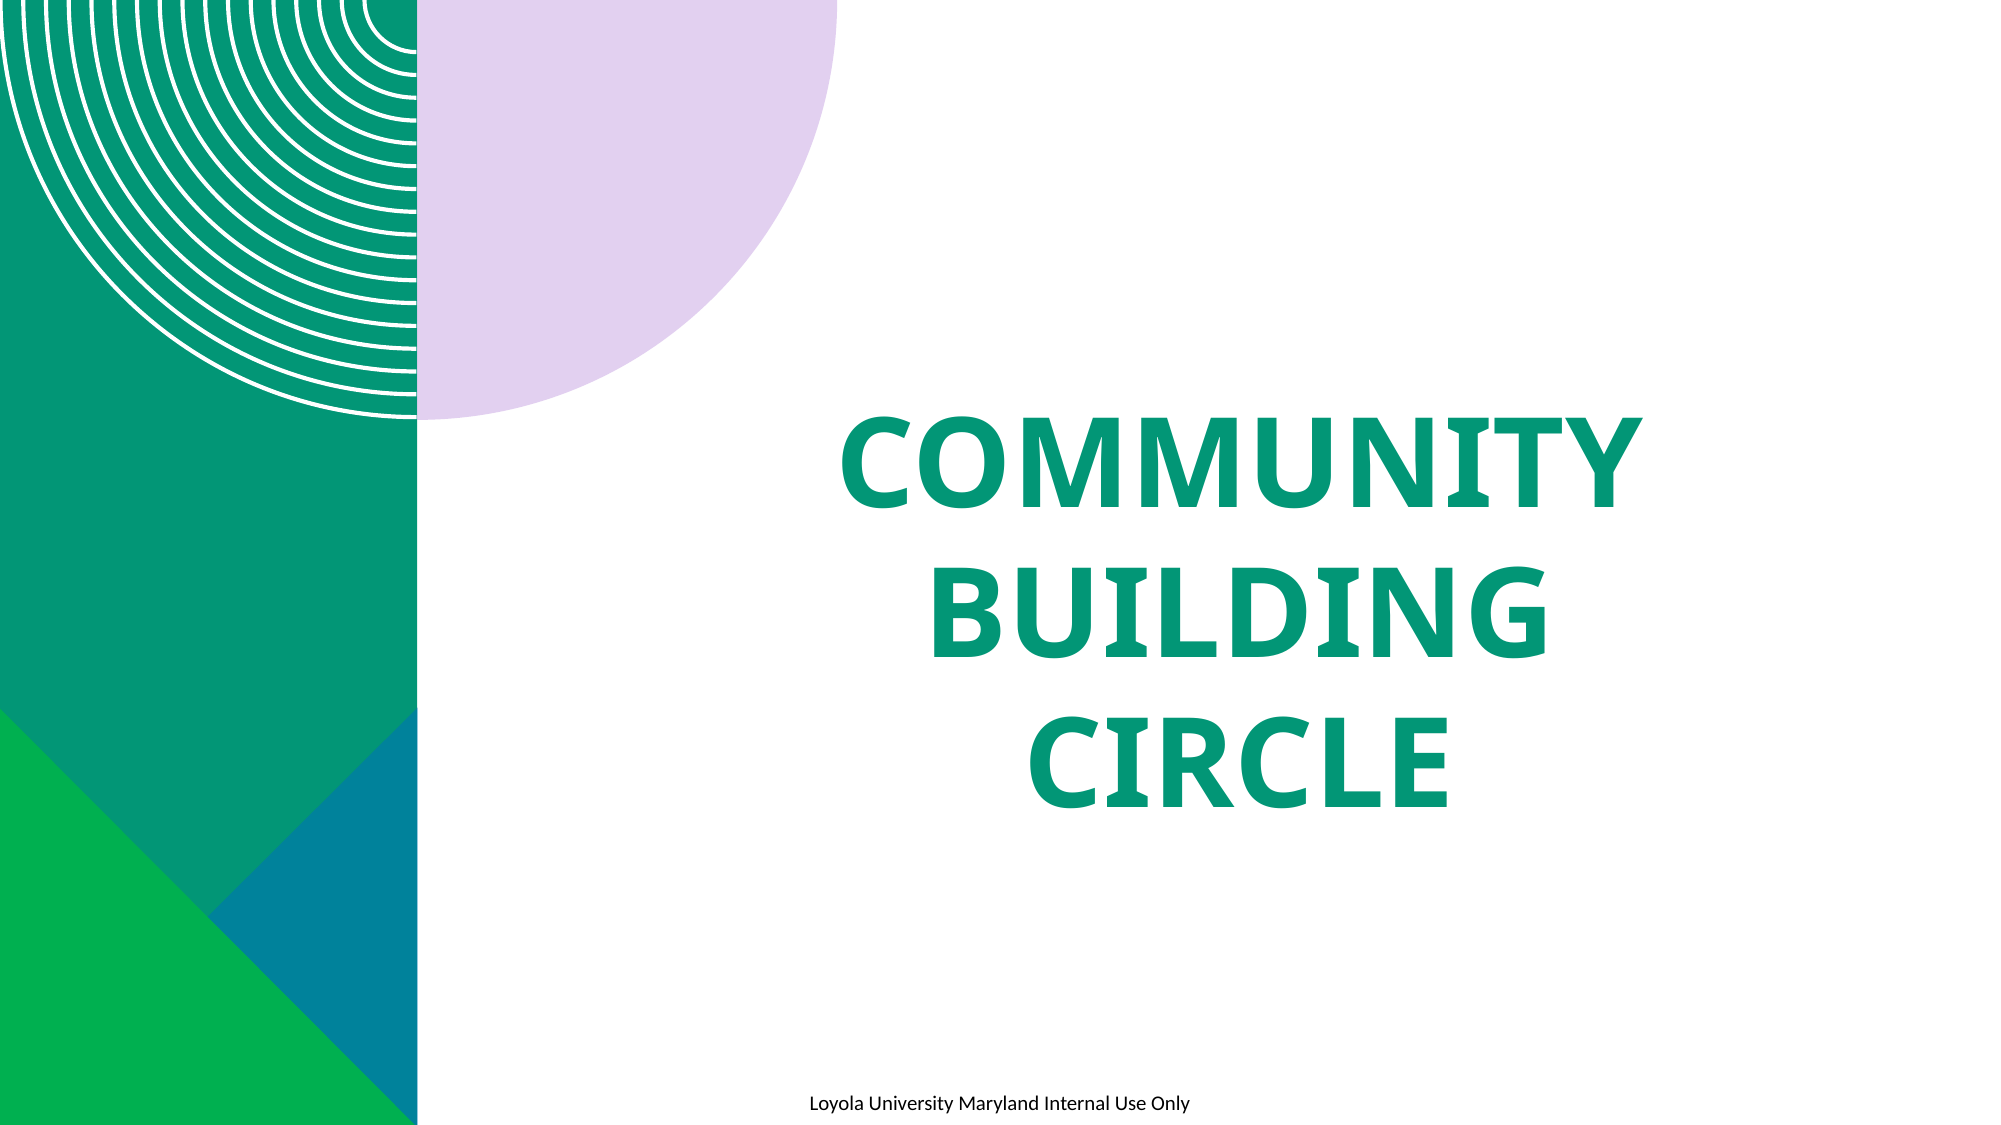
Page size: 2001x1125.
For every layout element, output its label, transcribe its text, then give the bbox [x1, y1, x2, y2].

title COMMUNITY BUILDING CIRCLE [586, 668, 1893, 832]
